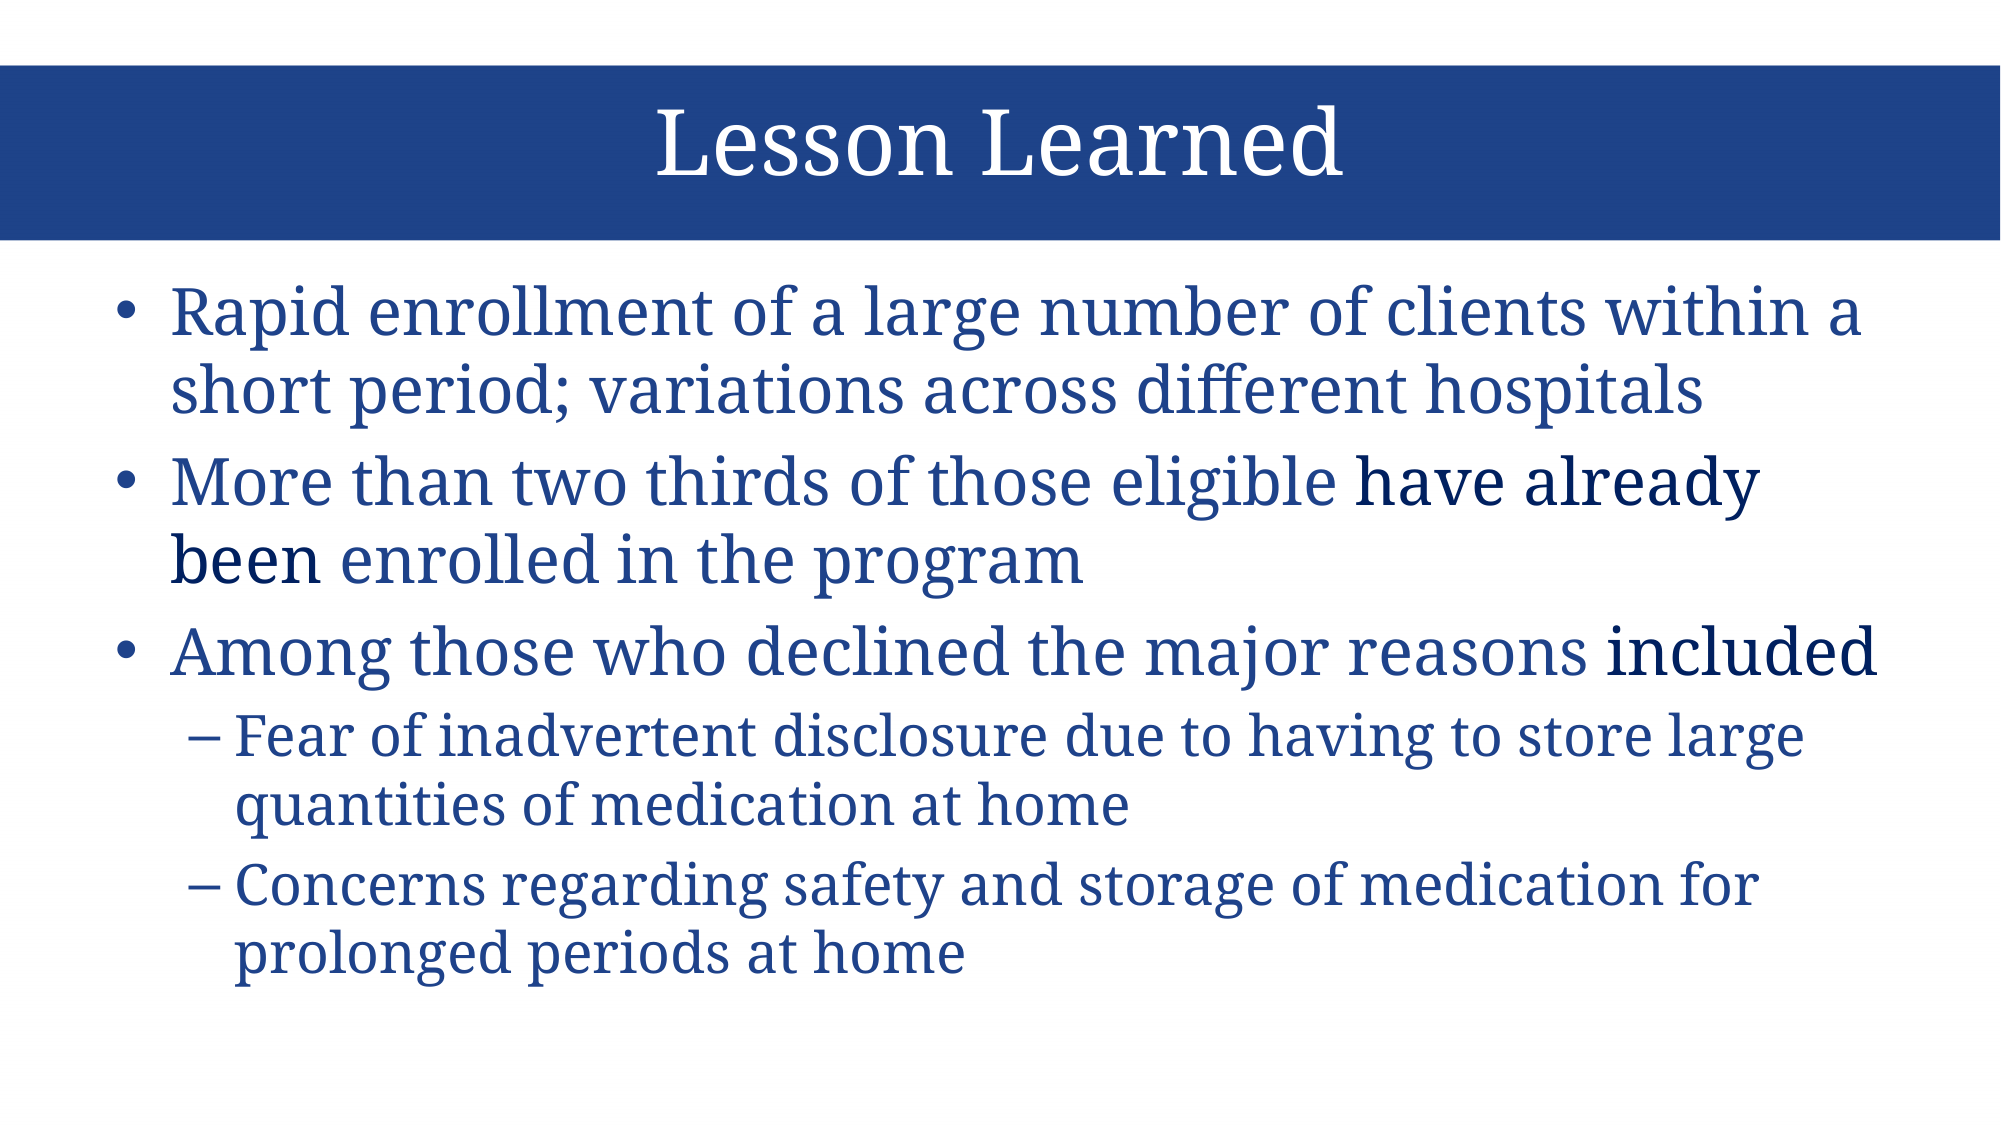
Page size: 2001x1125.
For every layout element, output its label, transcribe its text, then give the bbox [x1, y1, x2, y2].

picture [0, 0, 2001, 1125]
title Lesson Learned [99, 45, 1900, 233]
list Rapid enrollment of a large number of clients within a short period; variations across different hospitals More than two thirds of those eligible have already been enrolled in the program Among those who declined the major reasons included Fear of inadvertent disclosure due to having to store large quantities of medication at home Concerns regarding safety and storage of medication for prolonged periods at home [99, 262, 1900, 1005]
